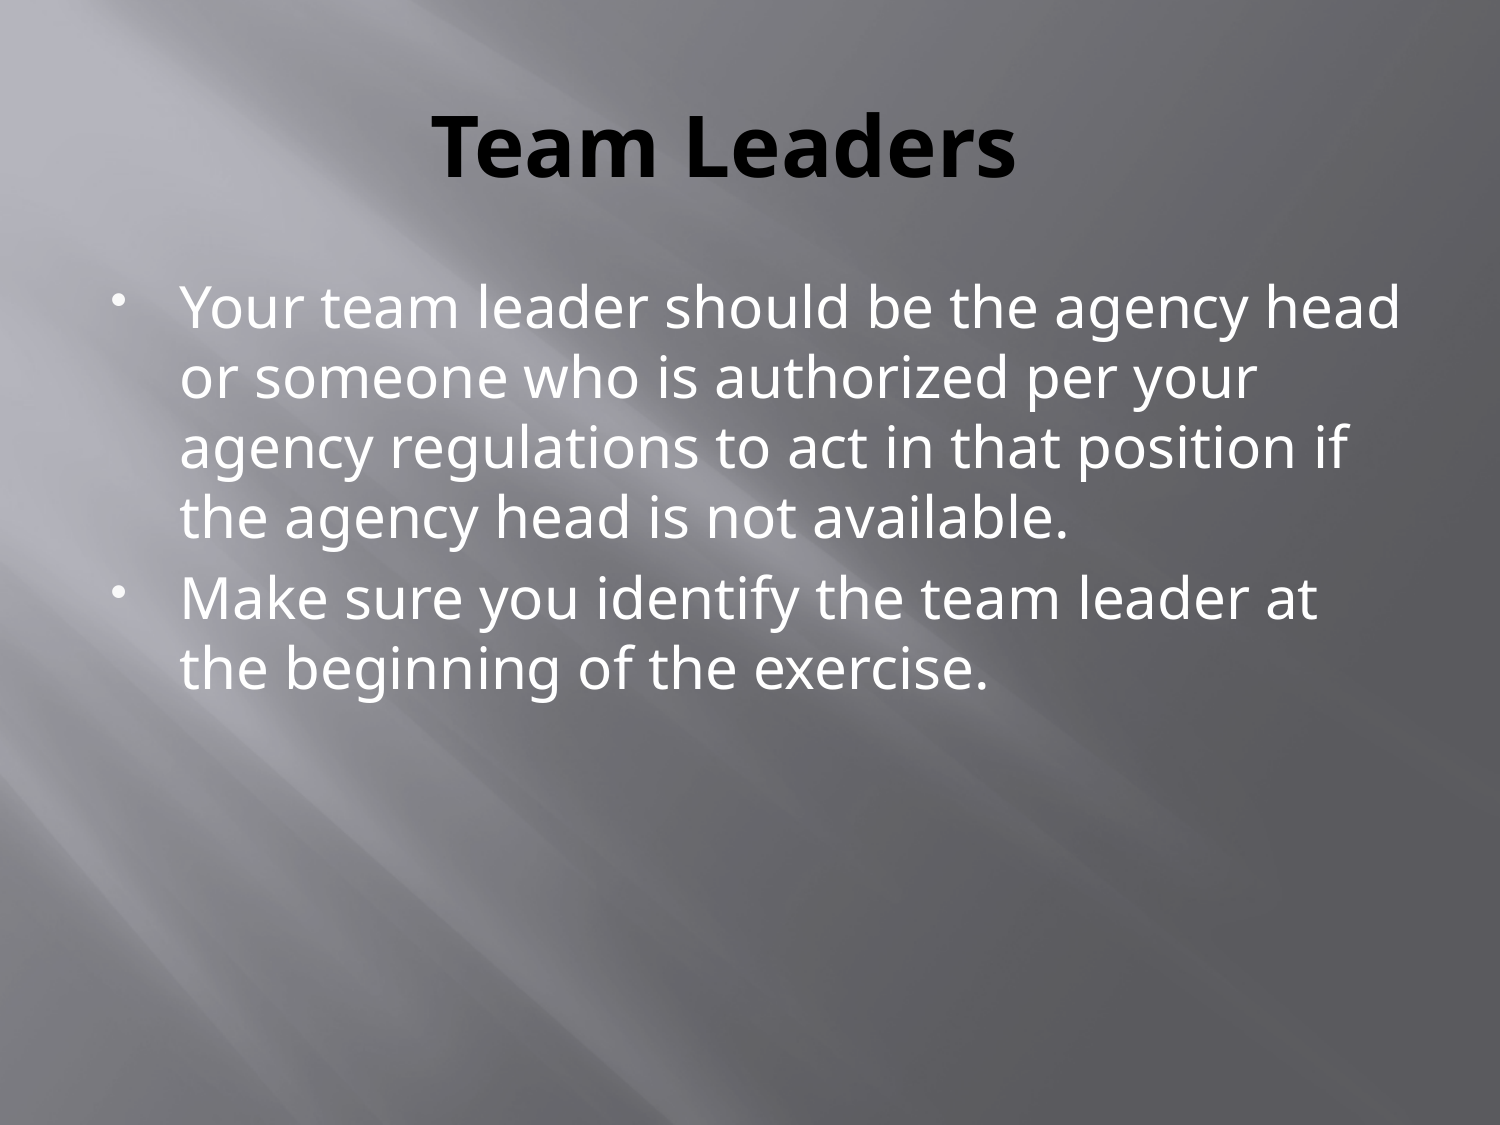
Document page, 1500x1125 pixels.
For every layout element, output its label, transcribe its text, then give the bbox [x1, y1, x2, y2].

title Team Leaders [50, 50, 1400, 238]
list Your team leader should be the agency head or someone who is authorized per your agency regulations to act in that position if the agency head is not available. Make sure you identify the team leader at the beginning of the exercise. [75, 262, 1425, 1035]
